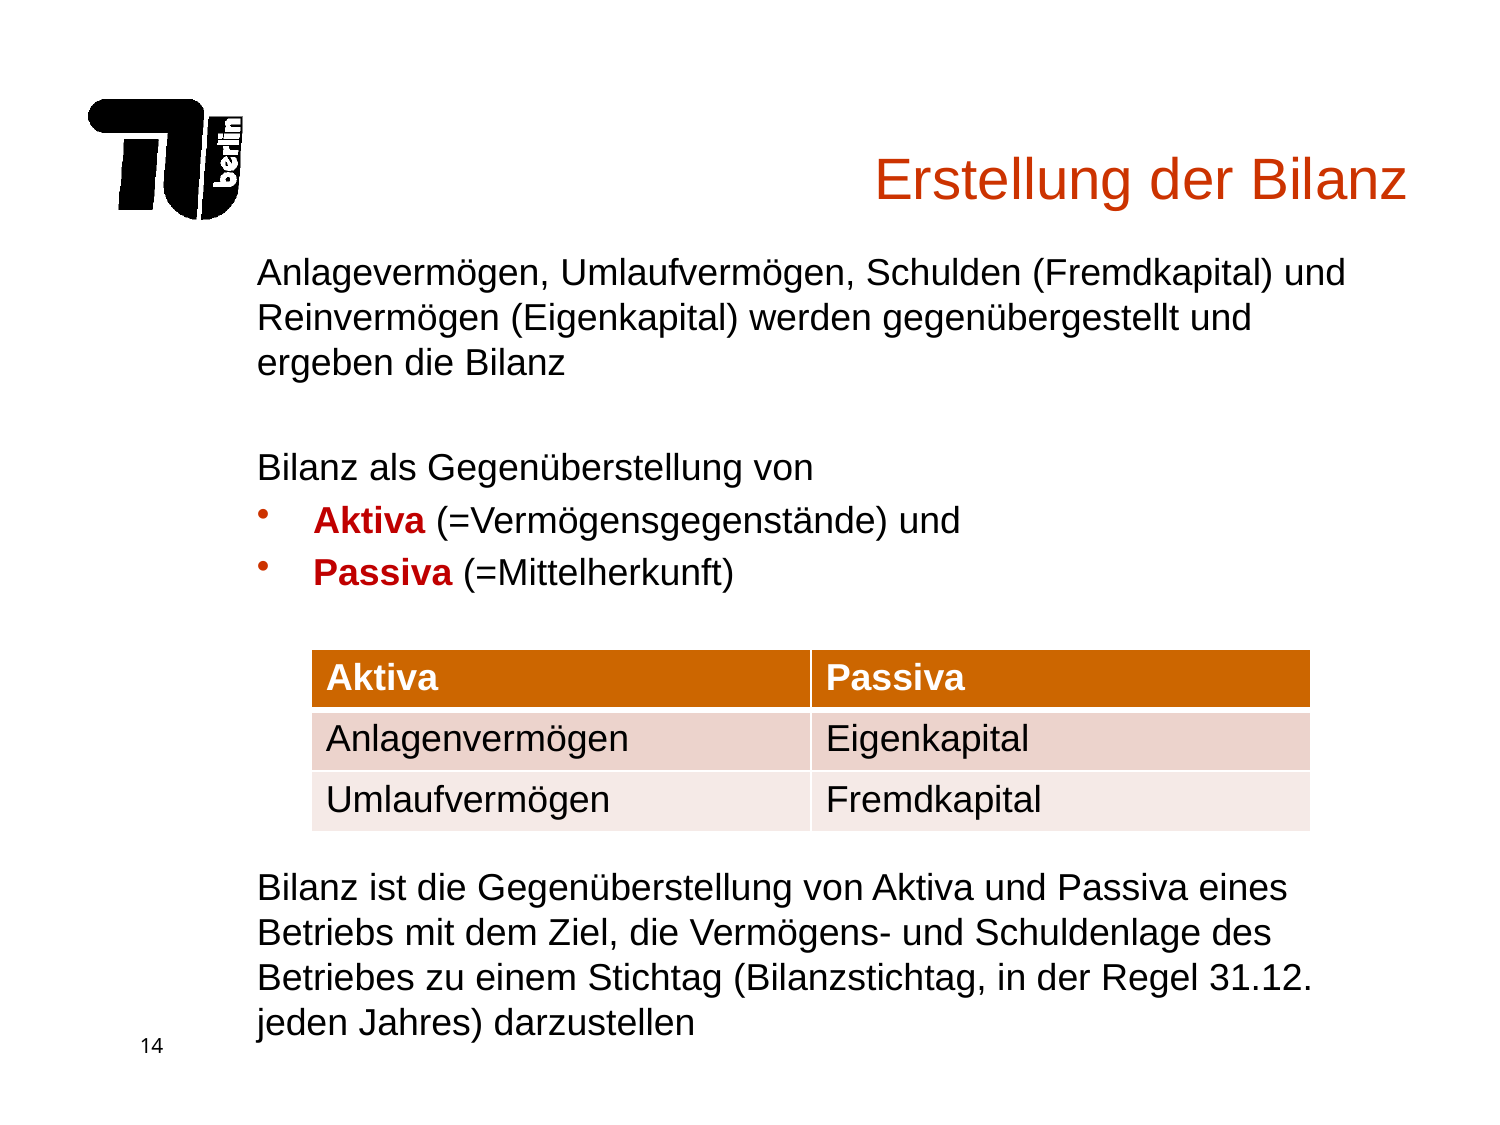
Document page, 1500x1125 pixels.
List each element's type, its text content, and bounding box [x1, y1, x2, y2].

table_cell Anlagenvermögen [312, 713, 810, 770]
picture [88, 99, 243, 220]
table_cell Umlaufvermögen [312, 772, 810, 831]
title Erstellung der Bilanz [312, 62, 1425, 220]
table_header Passiva [812, 650, 1310, 707]
table_cell Eigenkapital [812, 713, 1310, 770]
text_box Anlagevermögen, Umlaufvermögen, Schulden (Fremdkapital) und Reinvermögen (Eigenkapital) werden gegenübergestellt und ergeben die Bilanz Bilanz als Gegenüberstellung von Aktiva (=Vermögensgegenstände) und Passiva (=Mittelherkunft) Bilanz ist die Gegenüberstellung von Aktiva und Passiva eines Betriebs mit dem Ziel, die Vermögens- und Schuldenlage des Betriebes zu einem Stichtag (Bilanzstichtag, in der Regel 31.12. jeden Jahres) darzustellen [242, 240, 1380, 964]
table_header Aktiva [312, 650, 810, 707]
table_cell Fremdkapital [812, 772, 1310, 831]
